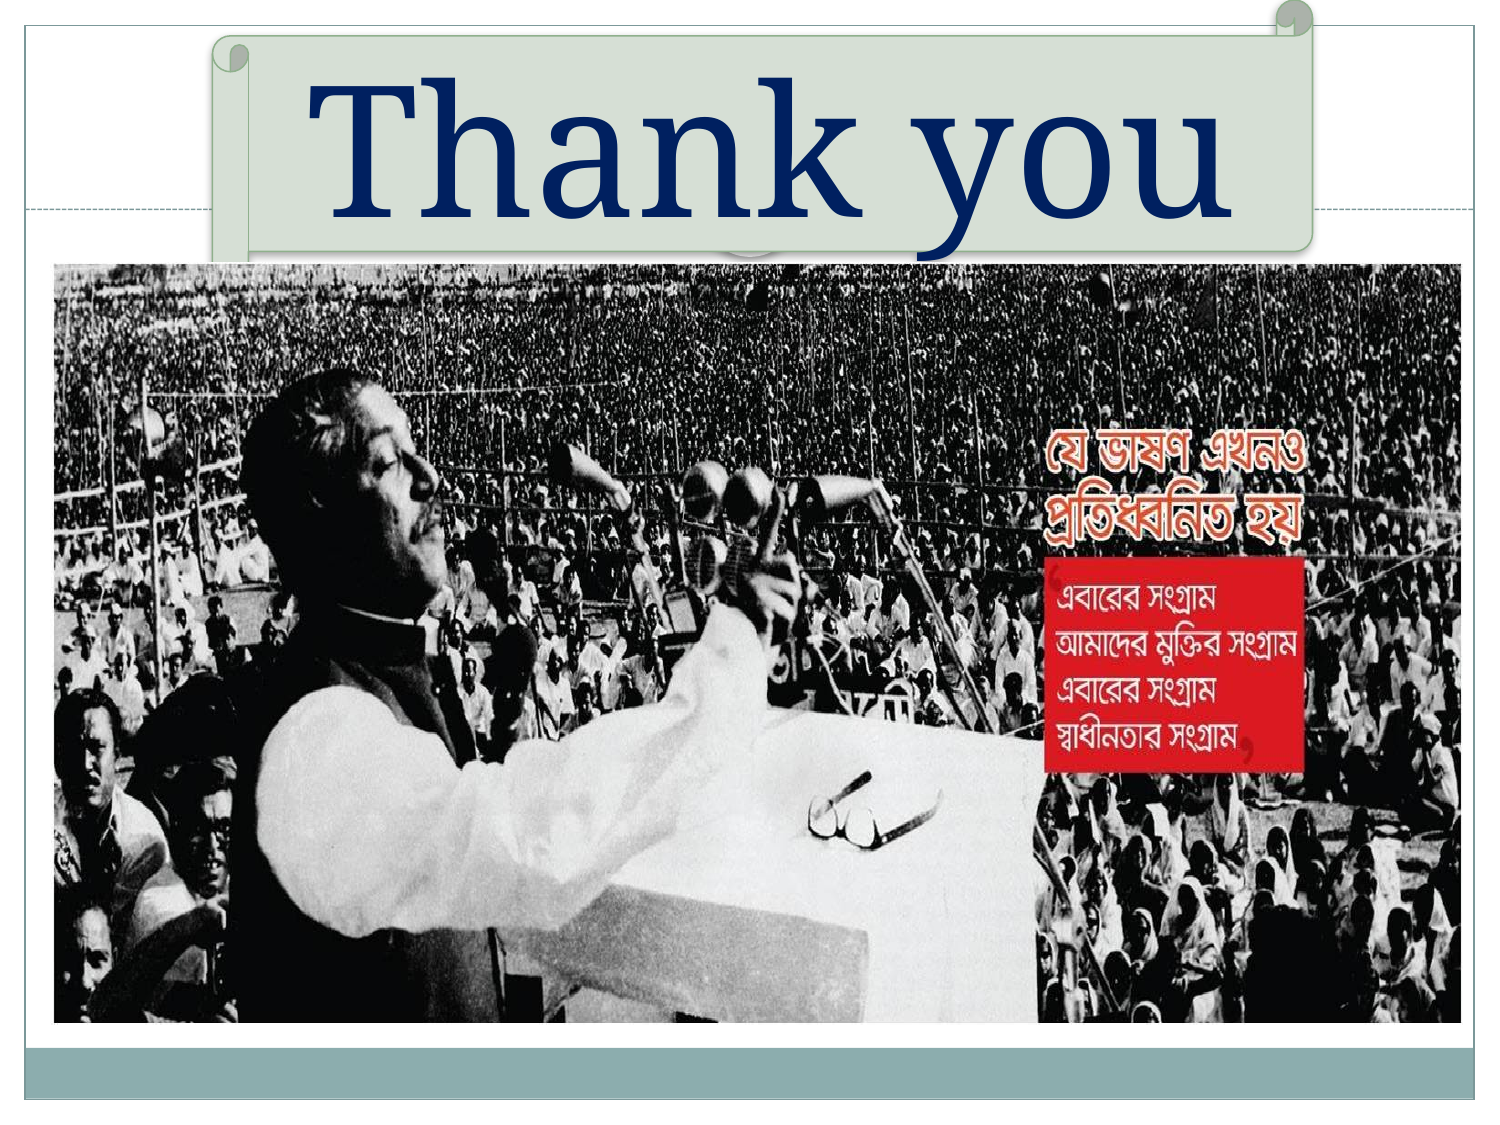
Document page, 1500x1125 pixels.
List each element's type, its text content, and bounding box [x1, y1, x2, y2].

text_box Thank you [211, 0, 1314, 259]
picture [49, 262, 1463, 1026]
